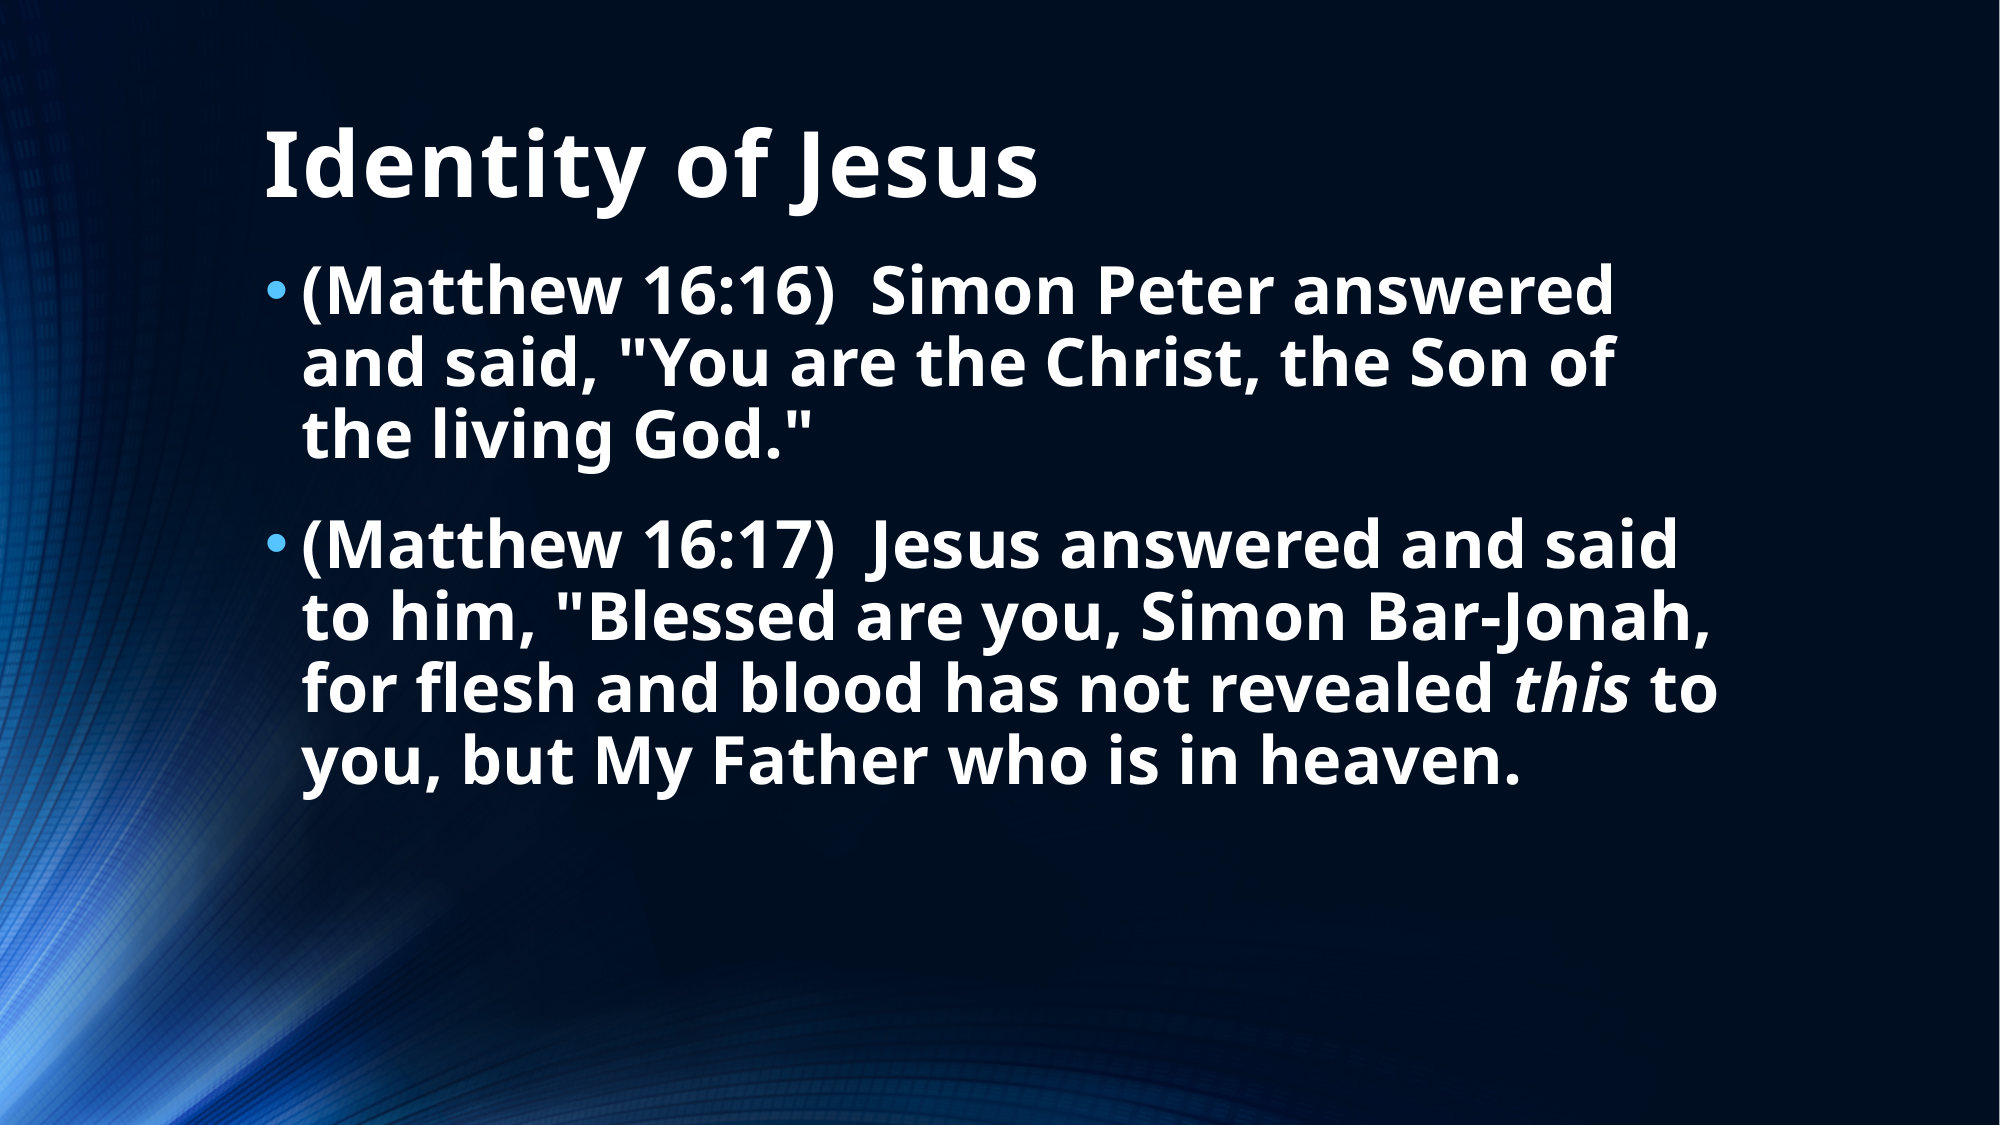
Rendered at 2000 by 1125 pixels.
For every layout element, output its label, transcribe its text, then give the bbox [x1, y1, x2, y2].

title Identity of Jesus [249, 62, 1750, 225]
picture [0, 0, 2000, 1125]
list (Matthew 16:16) Simon Peter answered and said, "You are the Christ, the Son of the living God." (Matthew 16:17) Jesus answered and said to him, "Blessed are you, Simon Bar-Jonah, for flesh and blood has not revealed this to you, but My Father who is in heaven. [249, 249, 1749, 988]
